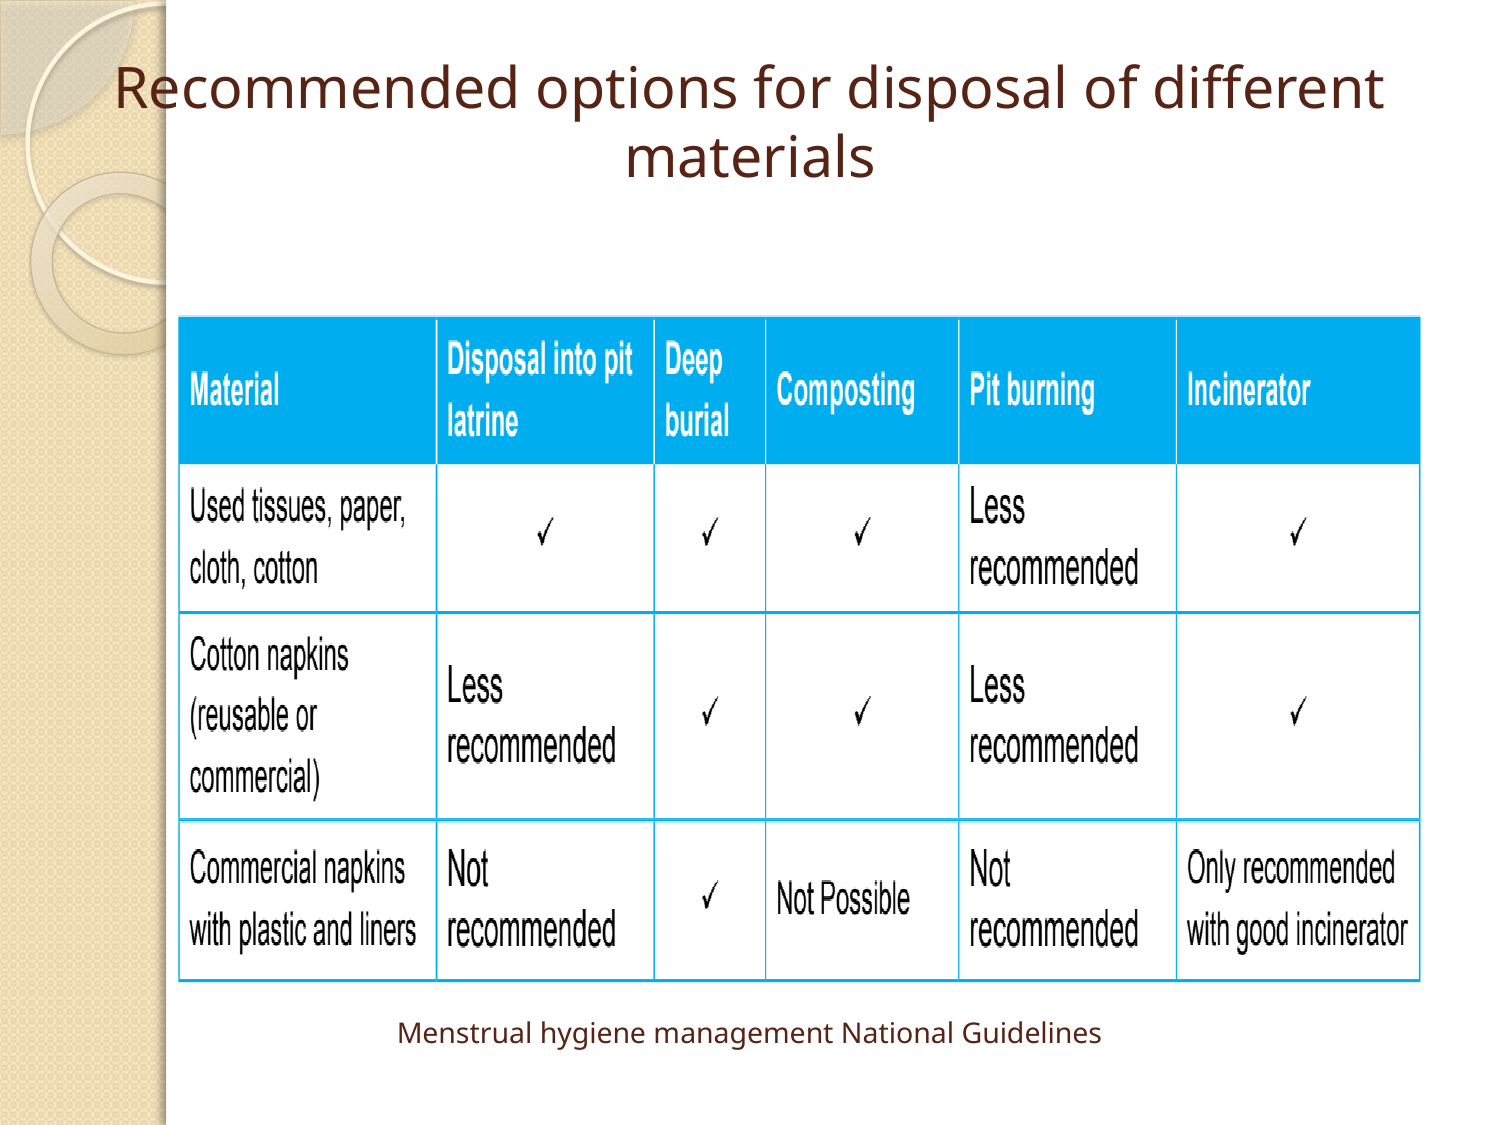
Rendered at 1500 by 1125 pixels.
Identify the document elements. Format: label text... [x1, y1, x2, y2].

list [175, 304, 1421, 985]
title Recommended options for disposal of different materials Menstrual hygiene management National Guidelines [75, 43, 1425, 1125]
